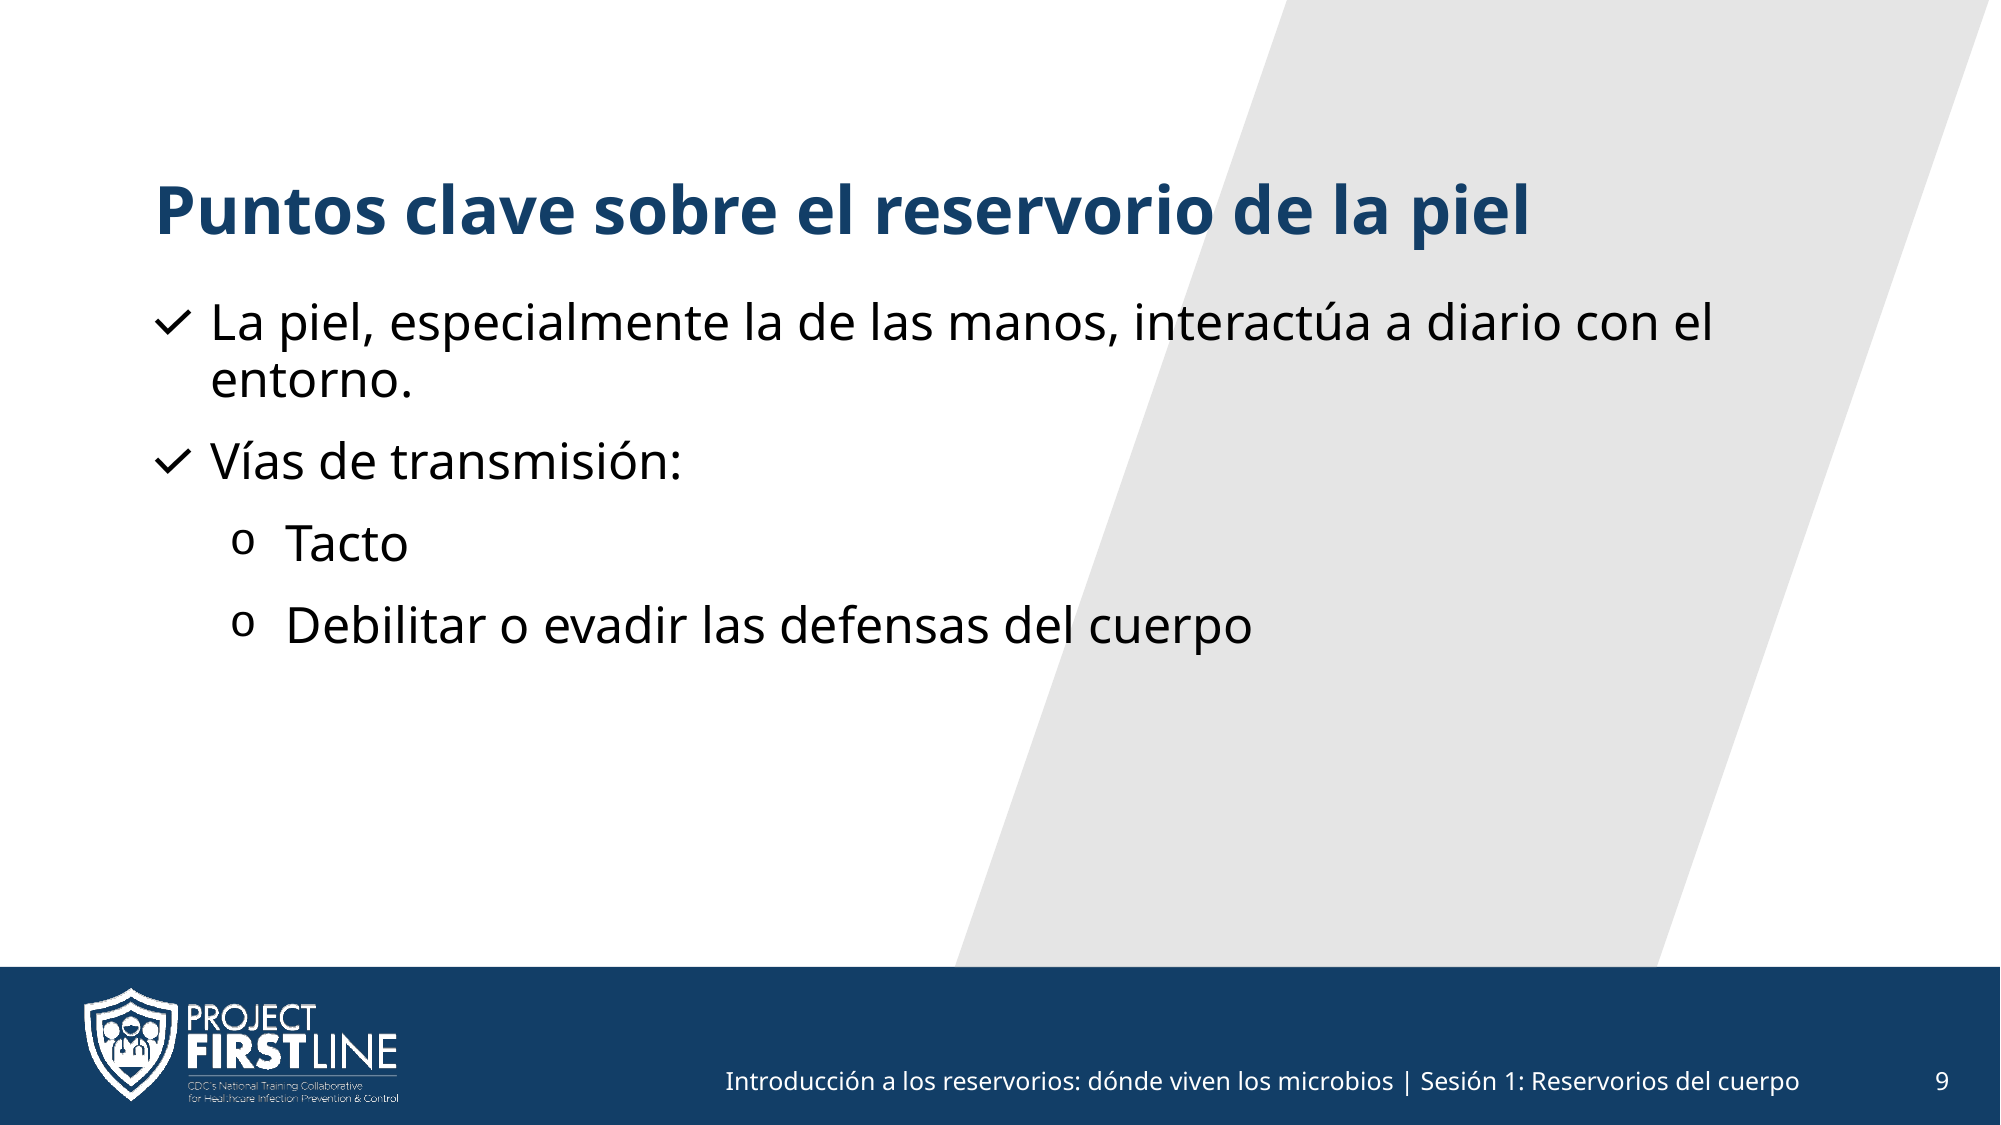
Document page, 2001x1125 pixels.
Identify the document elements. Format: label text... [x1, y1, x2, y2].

picture [60, 978, 415, 1113]
list La piel, especialmente la de las manos, interactúa a diario con el entorno. Vías de transmisión: Tacto Debilitar o evadir las defensas del cuerpo [139, 287, 1839, 789]
picture [154, 442, 192, 480]
picture [154, 303, 192, 341]
title Puntos clave sobre el reservorio de la piel [139, 103, 1839, 257]
